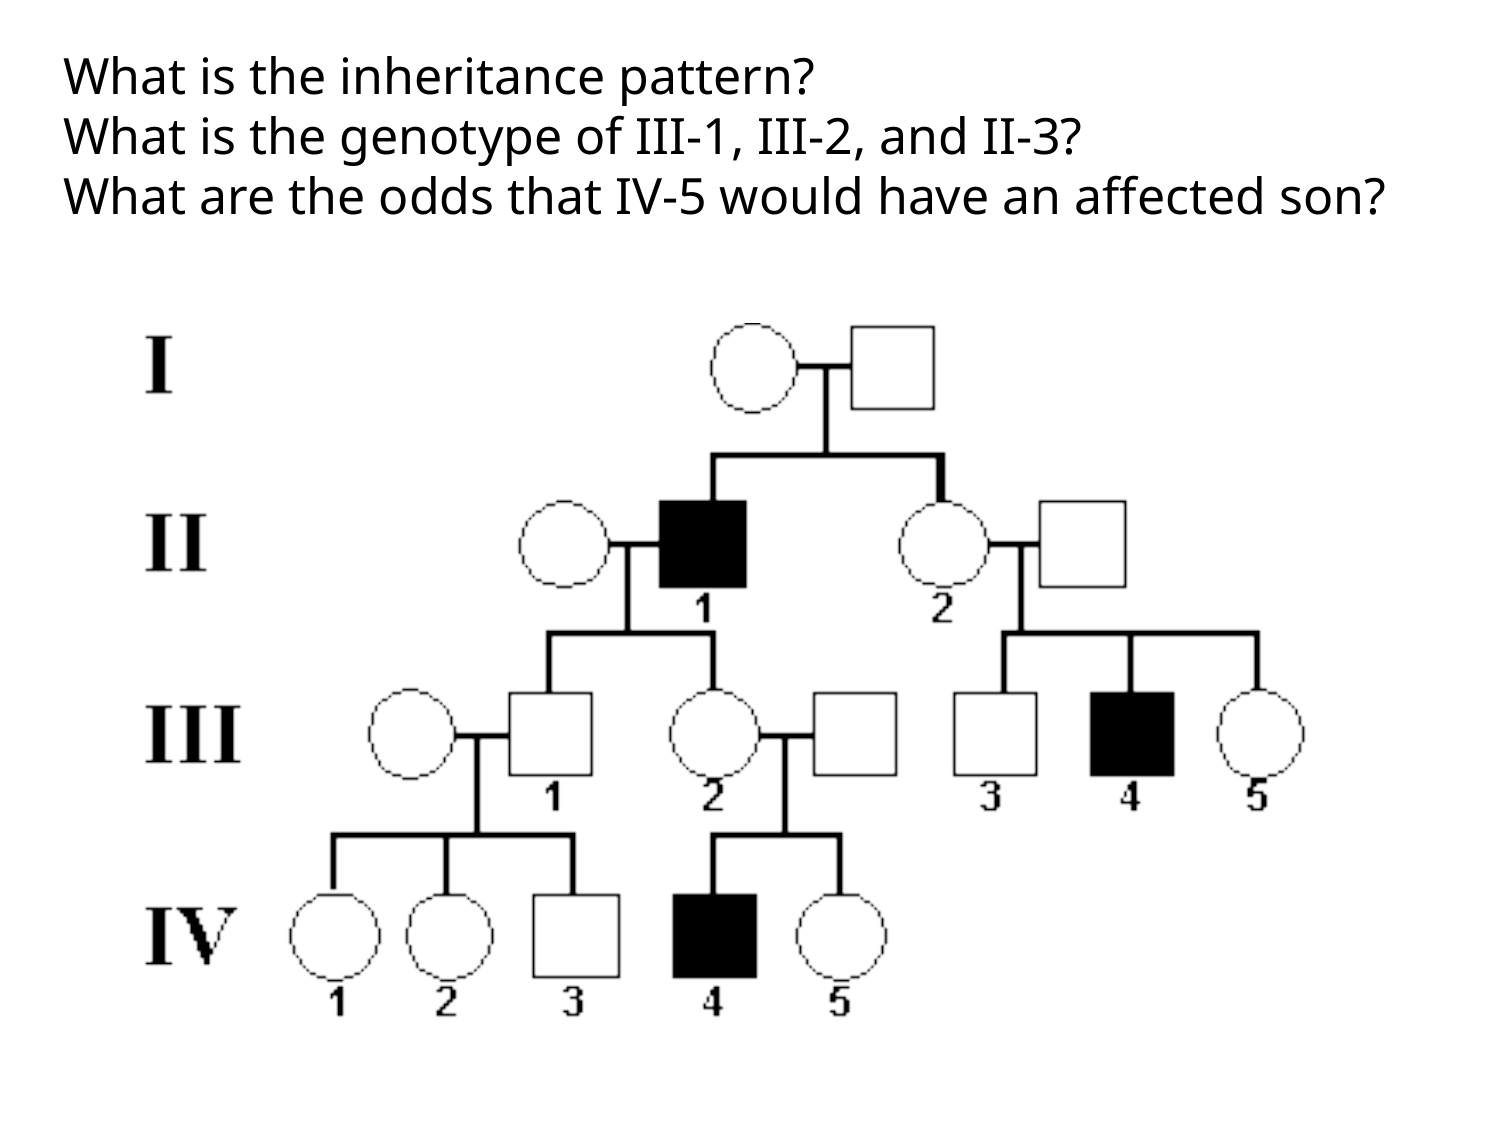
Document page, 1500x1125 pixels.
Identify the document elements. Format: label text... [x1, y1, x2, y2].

picture [143, 323, 1337, 1028]
text_box What is the inheritance pattern? What is the genotype of III-1, III-2, and II-3? What are the odds that IV-5 would have an affected son? [48, 37, 1403, 292]
